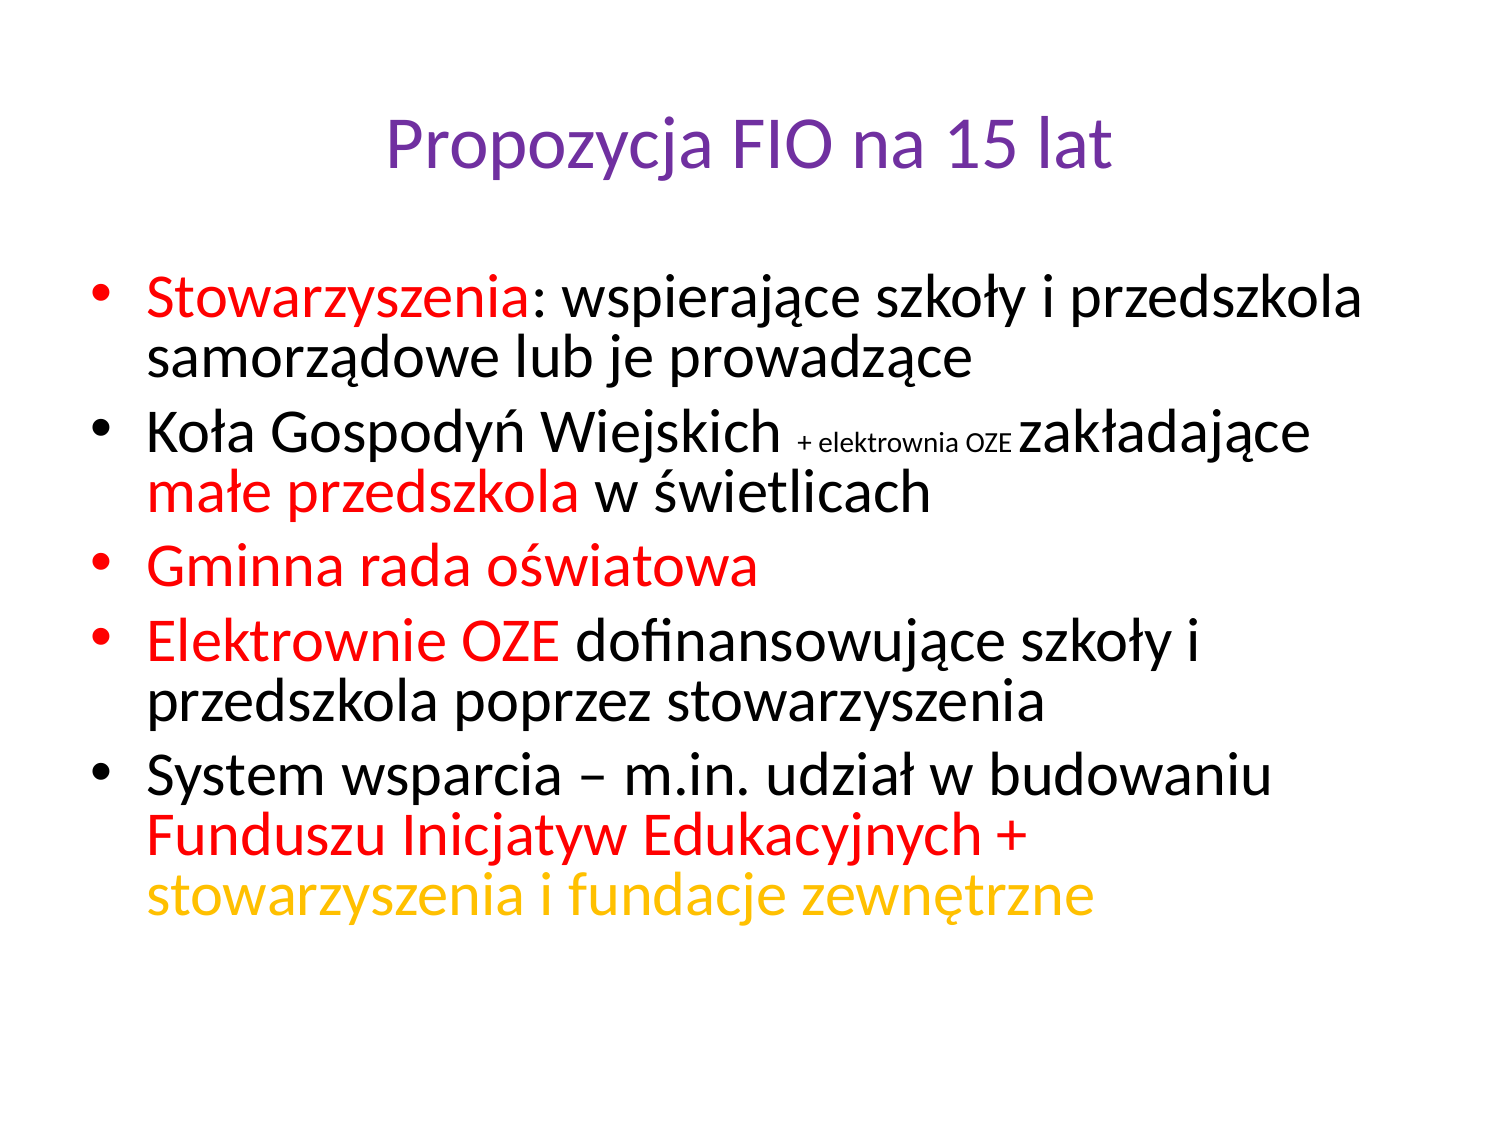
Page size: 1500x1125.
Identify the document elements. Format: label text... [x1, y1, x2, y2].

list Stowarzyszenia: wspierające szkoły i przedszkola samorządowe lub je prowadzące Koła Gospodyń Wiejskich + elektrownia OZE zakładające małe przedszkola w świetlicach Gminna rada oświatowa Elektrownie OZE dofinansowujące szkoły i przedszkola poprzez stowarzyszenia System wsparcia – m.in. udział w budowaniu Funduszu Inicjatyw Edukacyjnych + stowarzyszenia i fundacje zewnętrzne [75, 262, 1425, 1005]
title Propozycja FIO na 15 lat [29, 45, 1471, 233]
